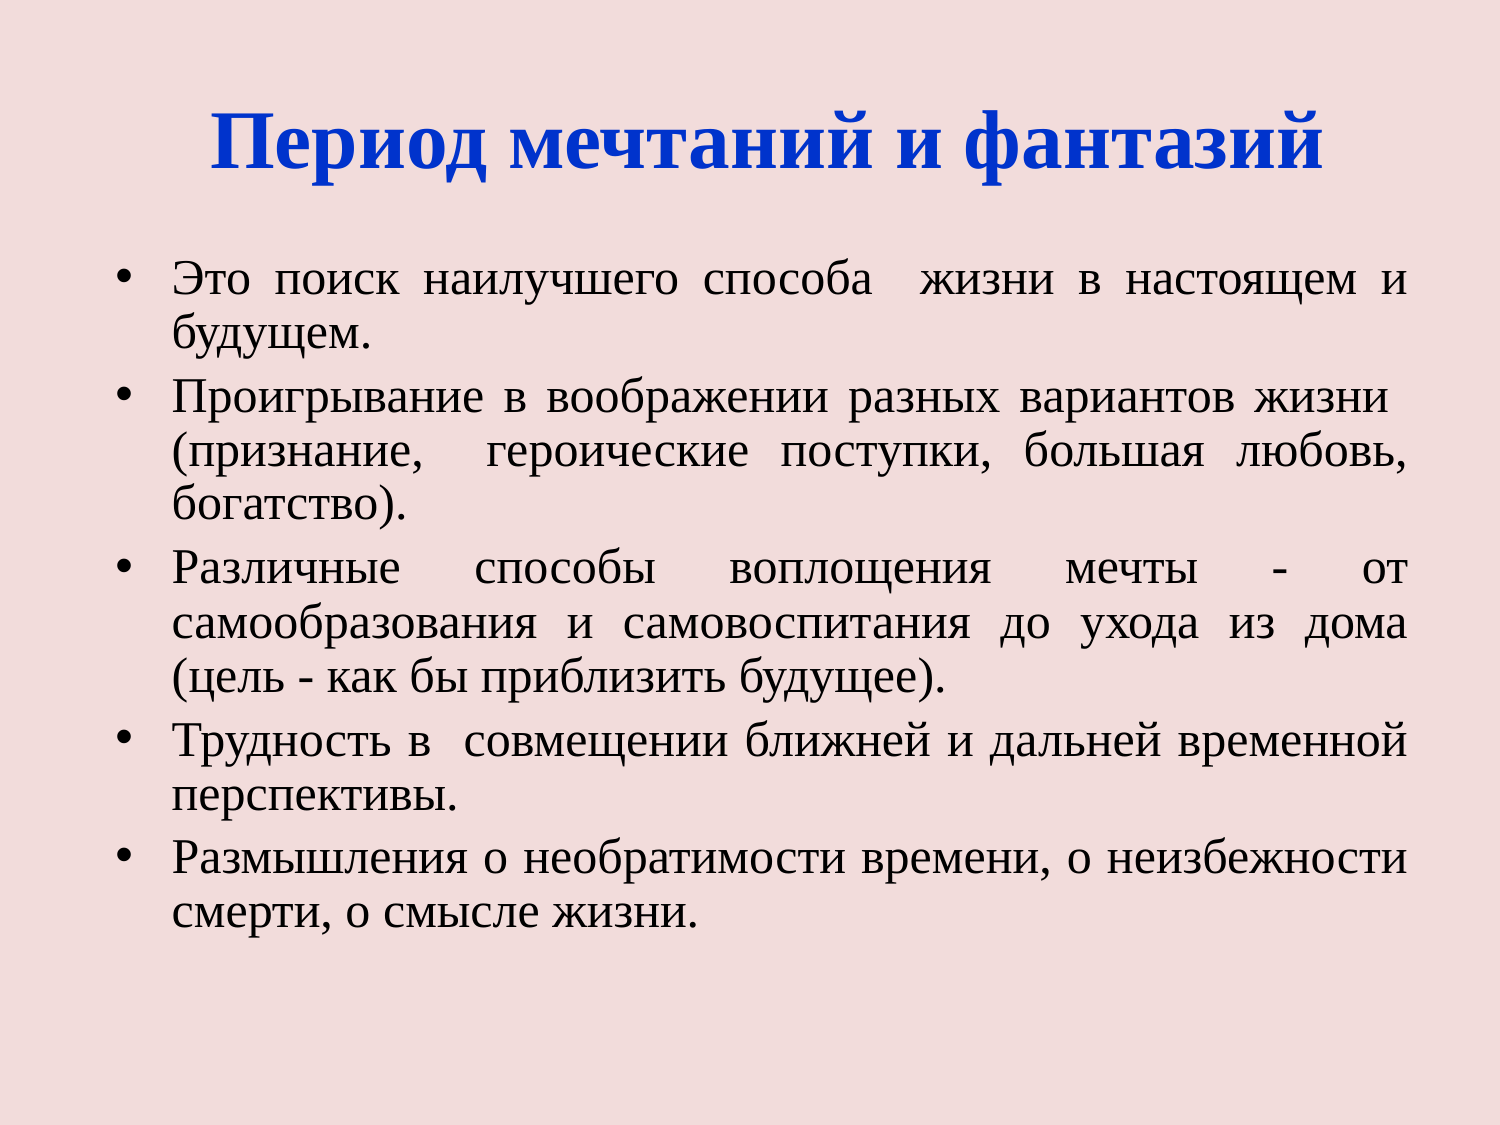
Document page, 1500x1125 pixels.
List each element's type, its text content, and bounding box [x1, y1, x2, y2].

text_box Период мечтаний и фантазий [182, 78, 1353, 193]
list Это поиск наилучшего способа жизни в настоящем и будущем. Проигрывание в воображении разных вариантов жизни (признание, героические поступки, большая любовь, богатство). Различные способы воплощения мечты - от самообразования и самовоспитания до ухода из дома (цель - как бы приблизить будущее). Трудность в совмещении ближней и дальней временной перспективы. Размышления о необратимости времени, о неизбежности смерти, о смысле жизни. [100, 243, 1424, 1083]
